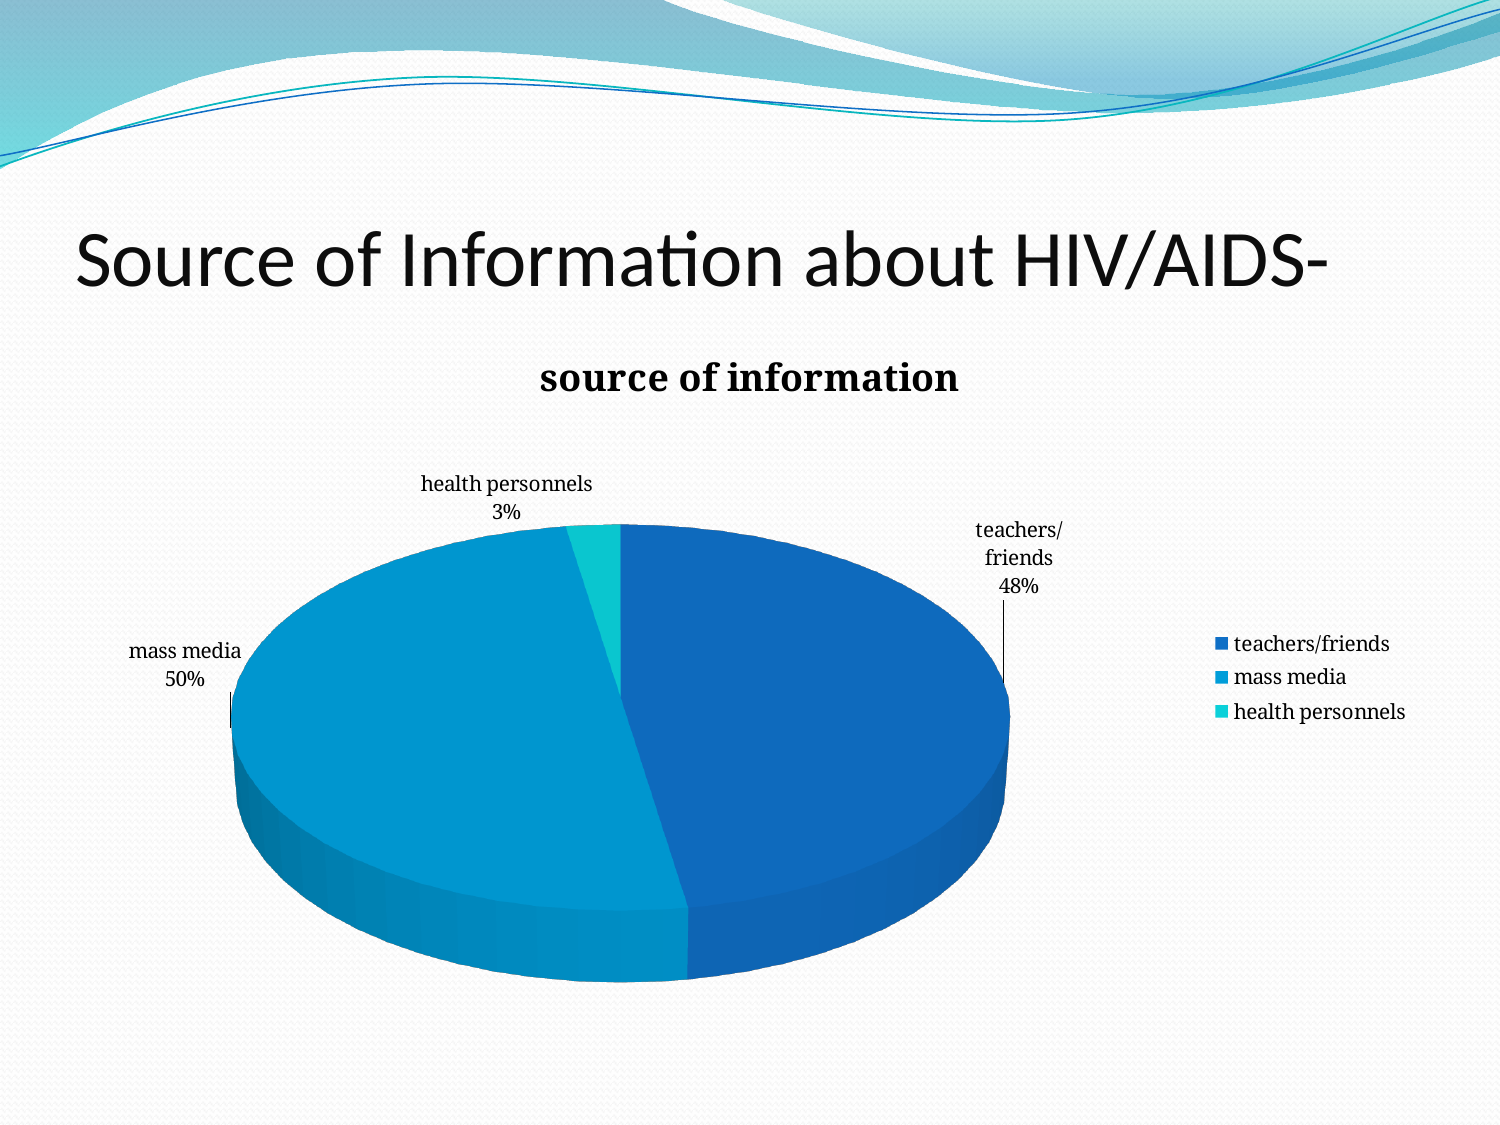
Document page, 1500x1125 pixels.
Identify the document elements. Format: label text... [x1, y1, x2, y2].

title Source of Information about HIV/AIDS- [75, 115, 1425, 303]
chart [74, 317, 1426, 1038]
